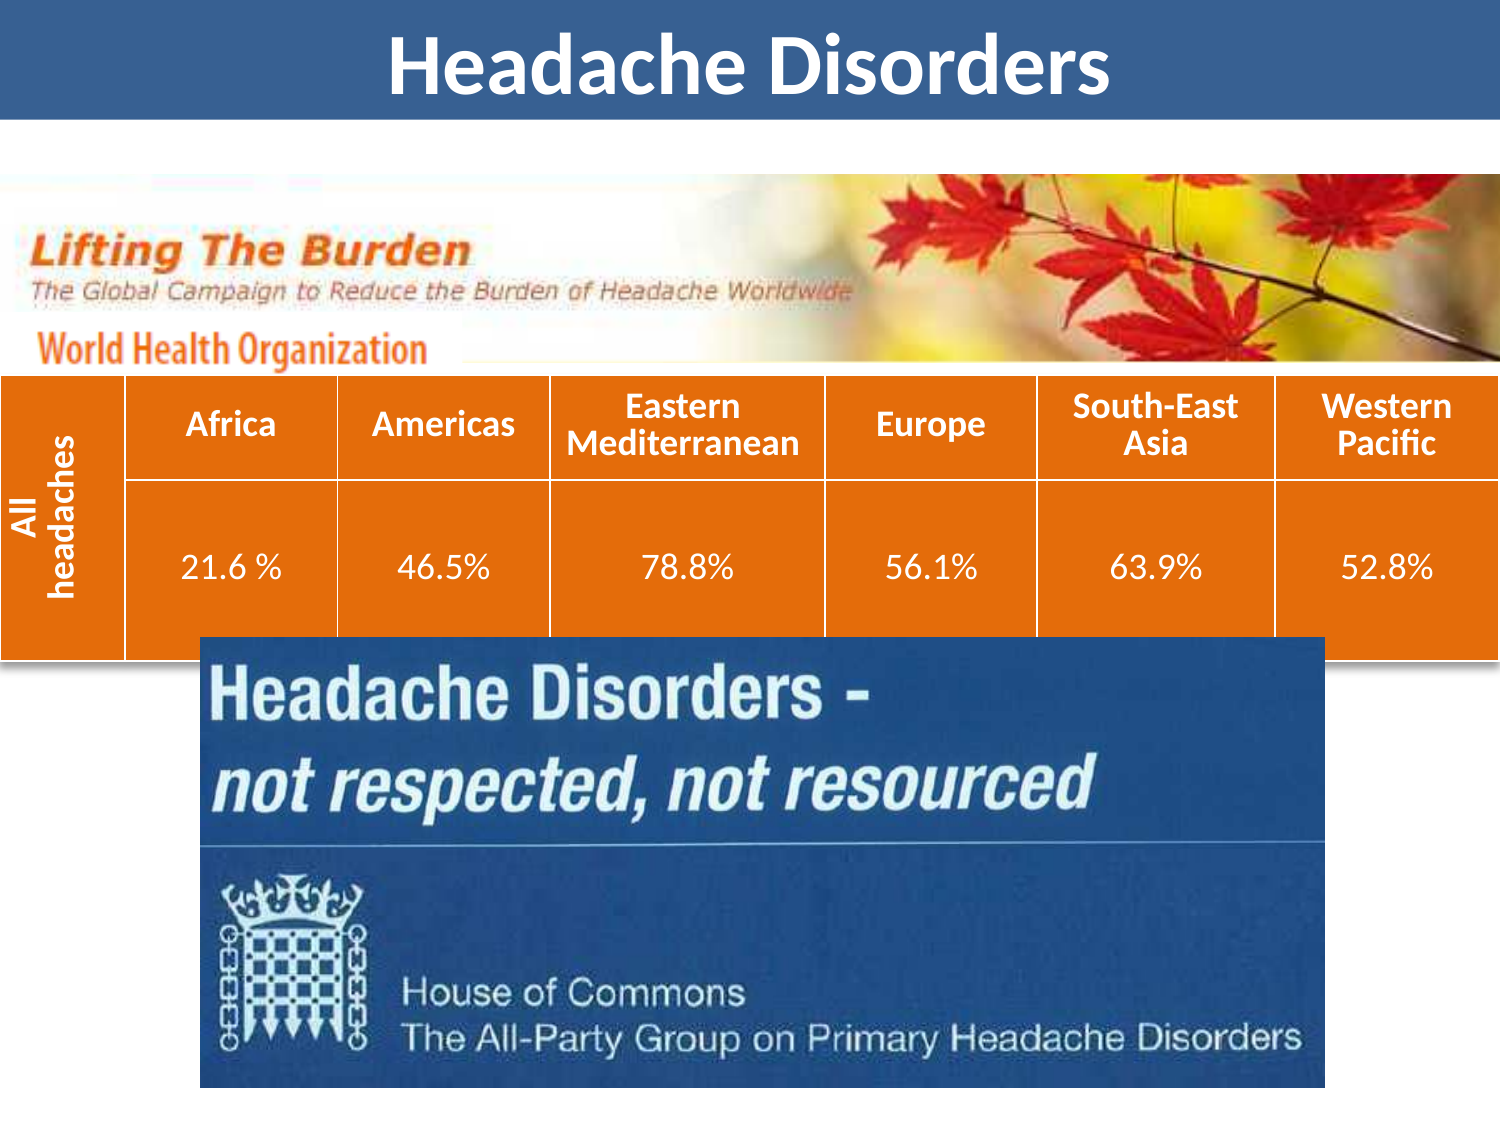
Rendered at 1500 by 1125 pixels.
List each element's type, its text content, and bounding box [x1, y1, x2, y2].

table_cell 56.1% [826, 481, 1036, 635]
table_cell 21.6 % [126, 481, 337, 660]
table_cell 46.5% [338, 481, 549, 635]
table_header Africa [126, 386, 337, 479]
table_header All headaches [1, 386, 124, 660]
table_cell 52.8% [1276, 481, 1498, 660]
table_header South-East Asia [1038, 376, 1274, 479]
table_header Western Pacific [1276, 376, 1498, 479]
table_cell 63.9% [1038, 481, 1274, 635]
table_header Europe [826, 376, 1036, 479]
table_header Eastern Mediterranean [551, 376, 824, 479]
table_cell 78.8% [551, 481, 824, 635]
table_header Americas [338, 376, 549, 479]
picture [0, 174, 1500, 379]
text_box Headache Disorders [0, 0, 1500, 120]
picture [199, 637, 1326, 1088]
